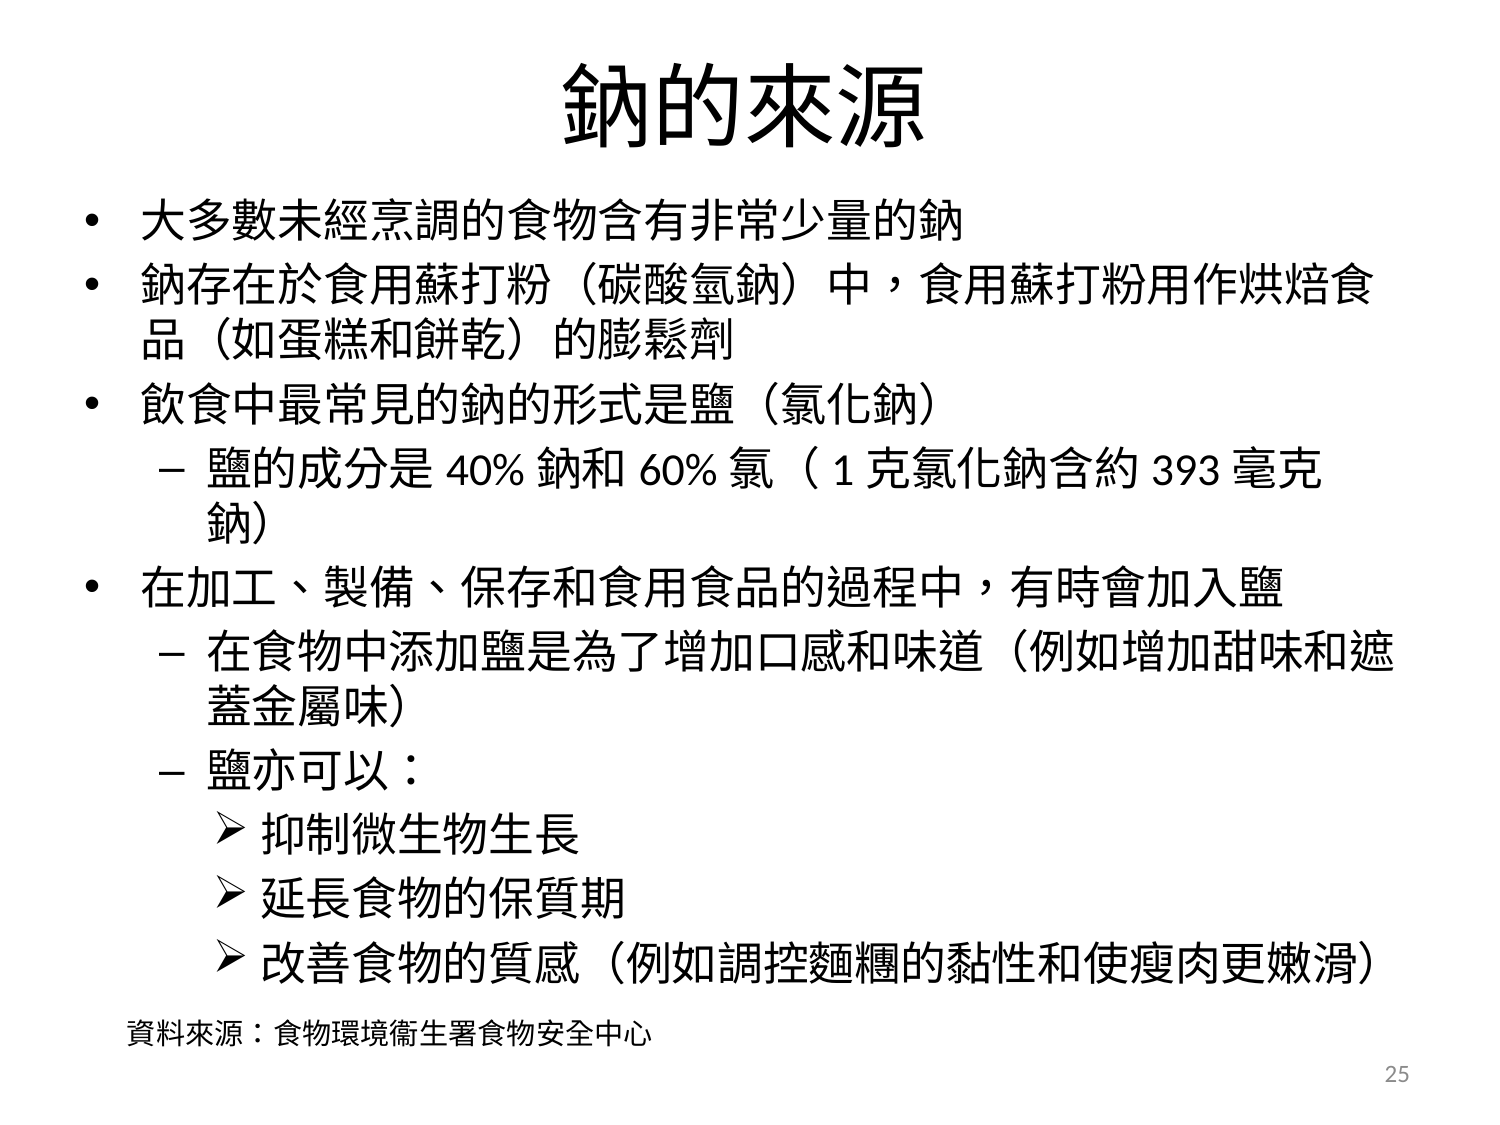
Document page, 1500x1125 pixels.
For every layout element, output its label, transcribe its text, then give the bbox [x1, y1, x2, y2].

title 鈉的來源 [69, 10, 1420, 184]
text_box 資料來源：食物環境衞生署食物安全中心 [112, 1008, 1376, 1058]
list 大多數未經烹調的食物含有非常少量的鈉 鈉存在於食用蘇打粉（碳酸氫鈉）中，食用蘇打粉用作烘焙食品（如蛋糕和餅乾）的膨鬆劑 飲食中最常見的鈉的形式是鹽（氯化鈉） 鹽的成分是40%鈉和60%氯（1克氯化鈉含約393毫克鈉） 在加工、製備、保存和食用食品的過程中，有時會加入鹽 在食物中添加鹽是為了增加口感和味道（例如增加甜味和遮蓋金屬味） 鹽亦可以： 抑制微生物生長 延長食物的保質期 改善食物的質感（例如調控麵糰的黏性和使瘦肉更嫩滑） [69, 184, 1430, 981]
slide_number 25 [1074, 1042, 1425, 1103]
